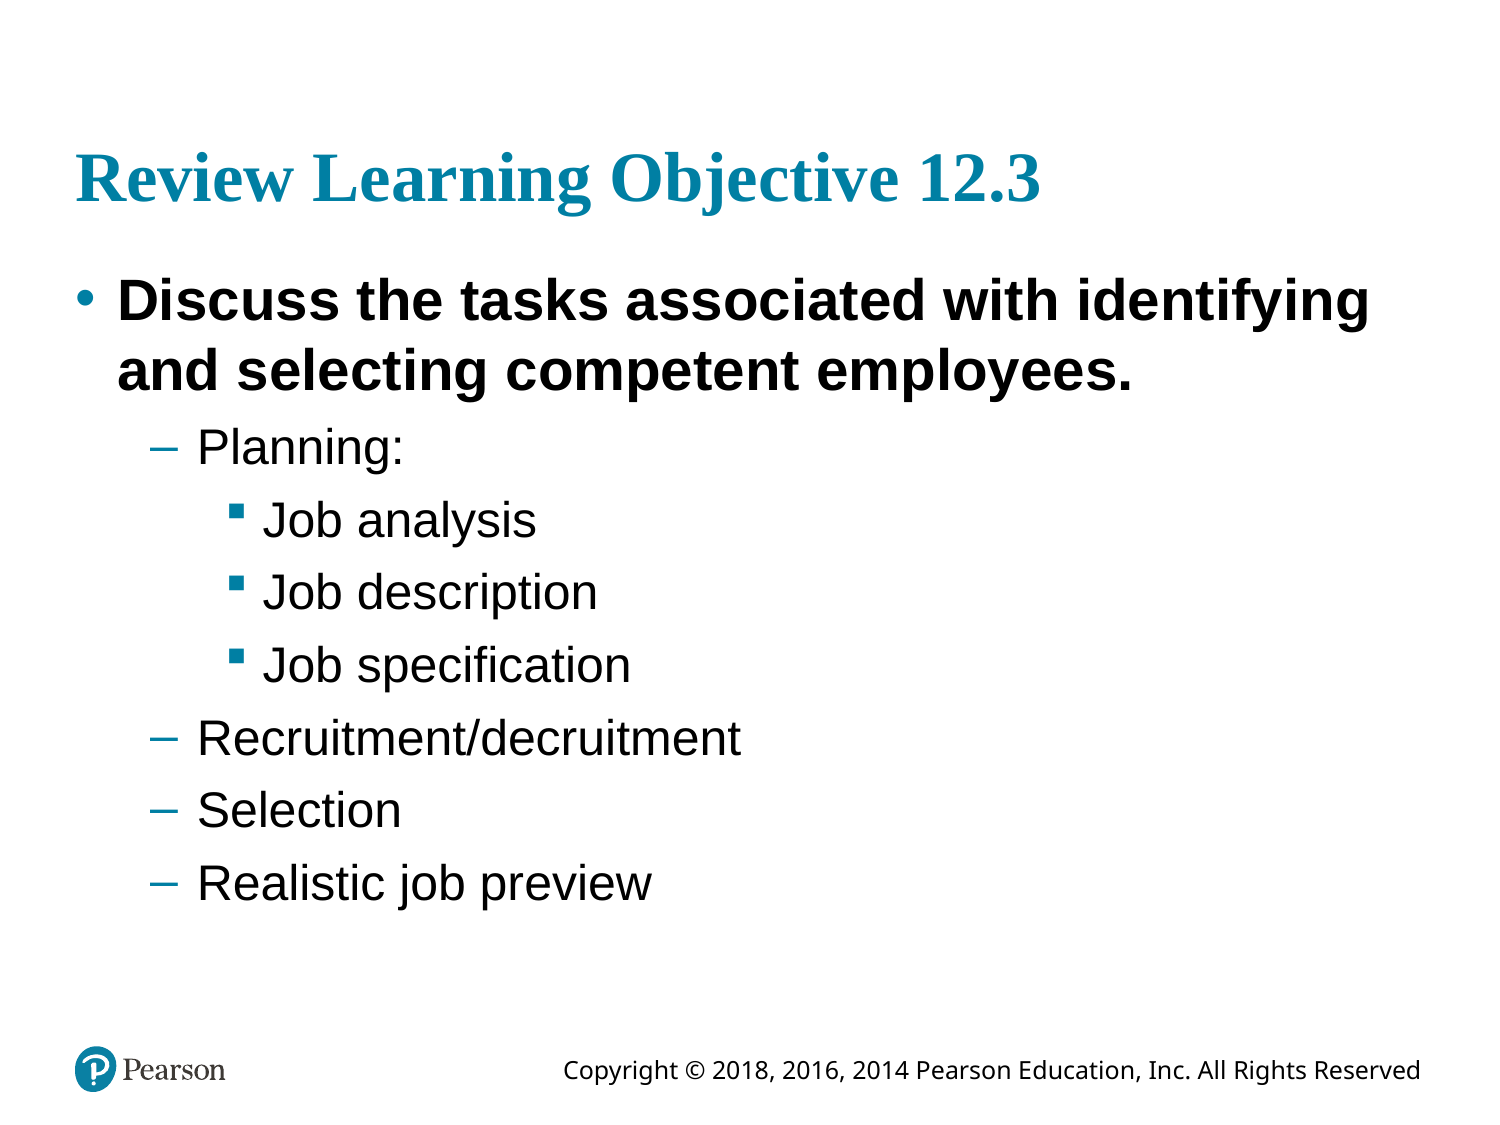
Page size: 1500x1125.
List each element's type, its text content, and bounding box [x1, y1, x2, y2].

list Discuss the tasks associated with identifying and selecting competent employees. Planning: Job analysis Job description Job specification Recruitment/decruitment Selection Realistic job preview [75, 262, 1425, 1005]
title Review Learning Objective 12.3 [75, 35, 1425, 216]
